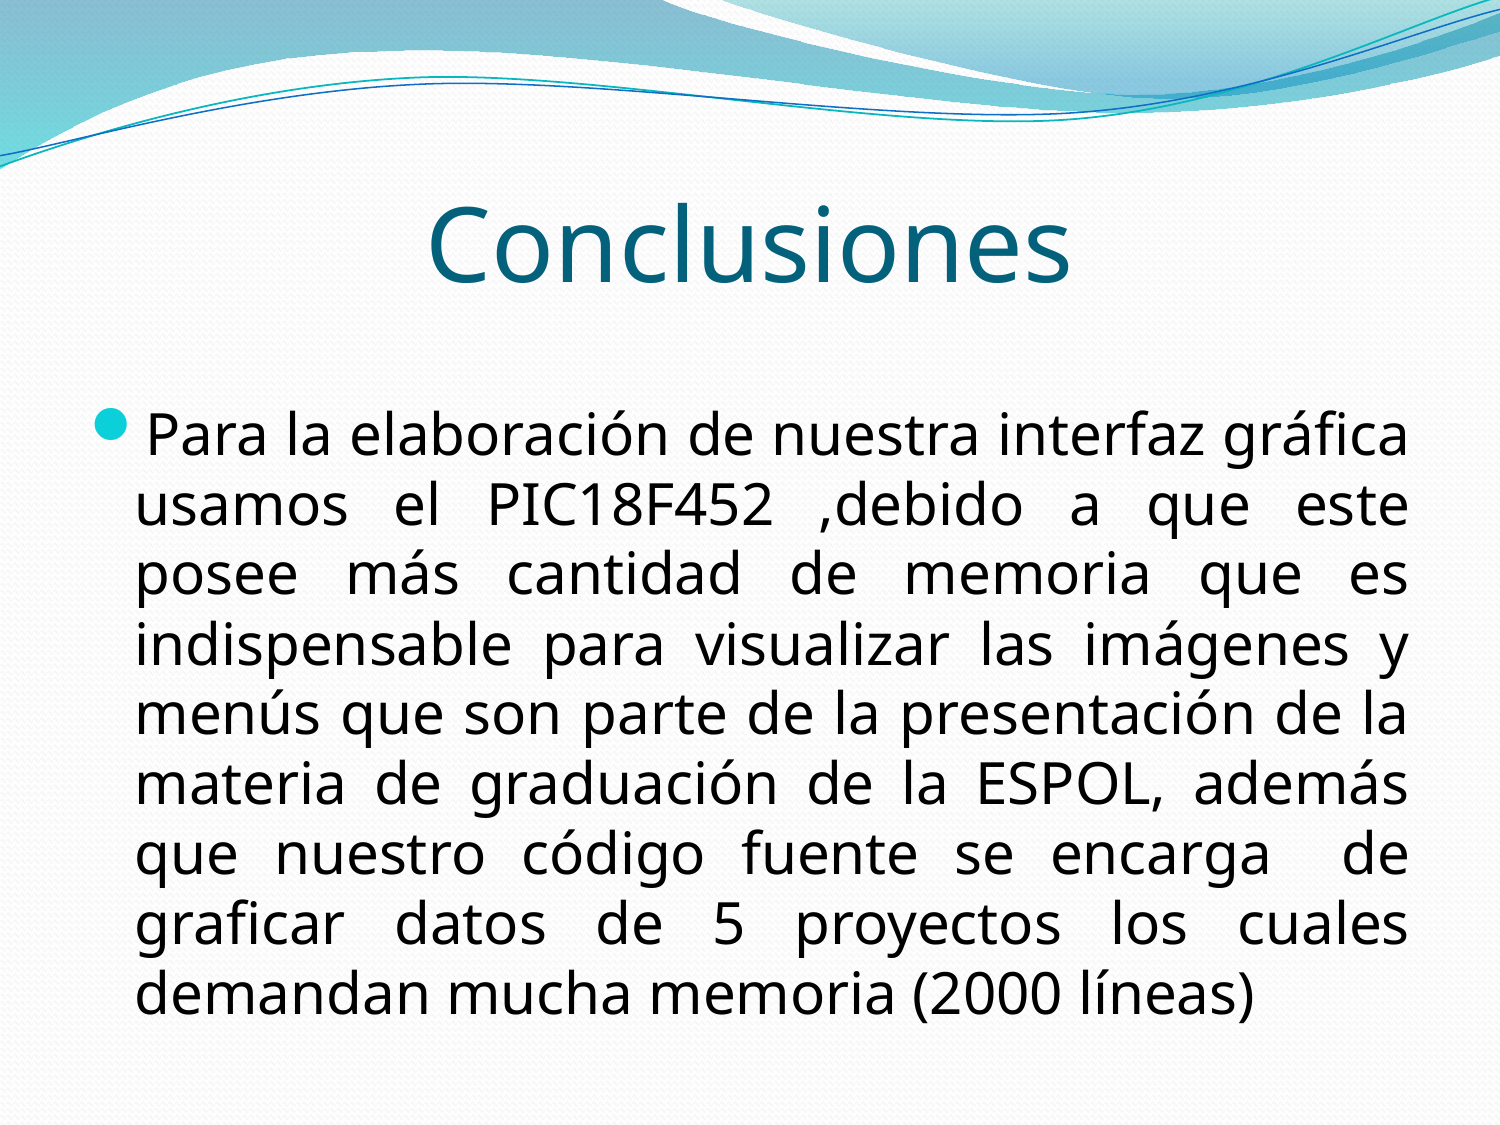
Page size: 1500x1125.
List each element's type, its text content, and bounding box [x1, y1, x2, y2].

title Conclusiones [74, 115, 1426, 304]
list Para la elaboración de nuestra interfaz gráfica usamos el PIC18F452 ,debido a que este posee más cantidad de memoria que es indispensable para visualizar las imágenes y menús que son parte de la presentación de la materia de graduación de la ESPOL, además que nuestro código fuente se encarga de graficar datos de 5 proyectos los cuales demandan mucha memoria (2000 líneas) [74, 317, 1426, 1038]
